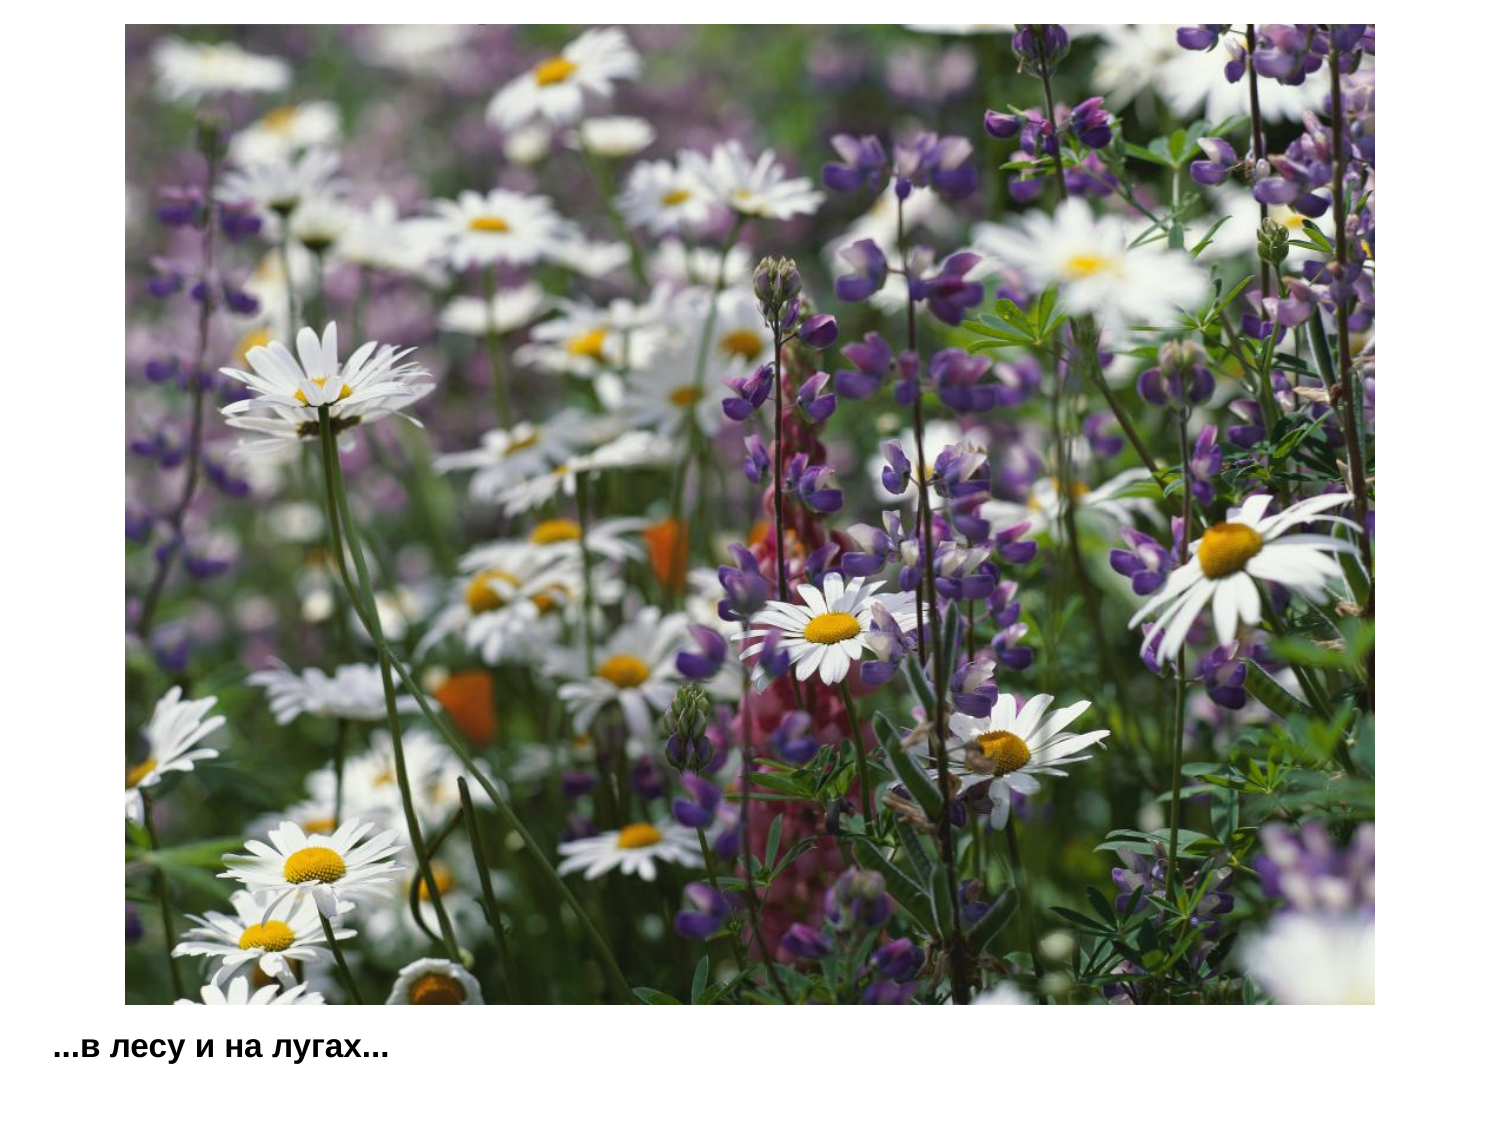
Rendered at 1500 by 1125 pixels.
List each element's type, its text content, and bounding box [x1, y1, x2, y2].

title ...в лесу и на лугах... [37, 987, 1463, 1101]
picture [124, 24, 1376, 1006]
